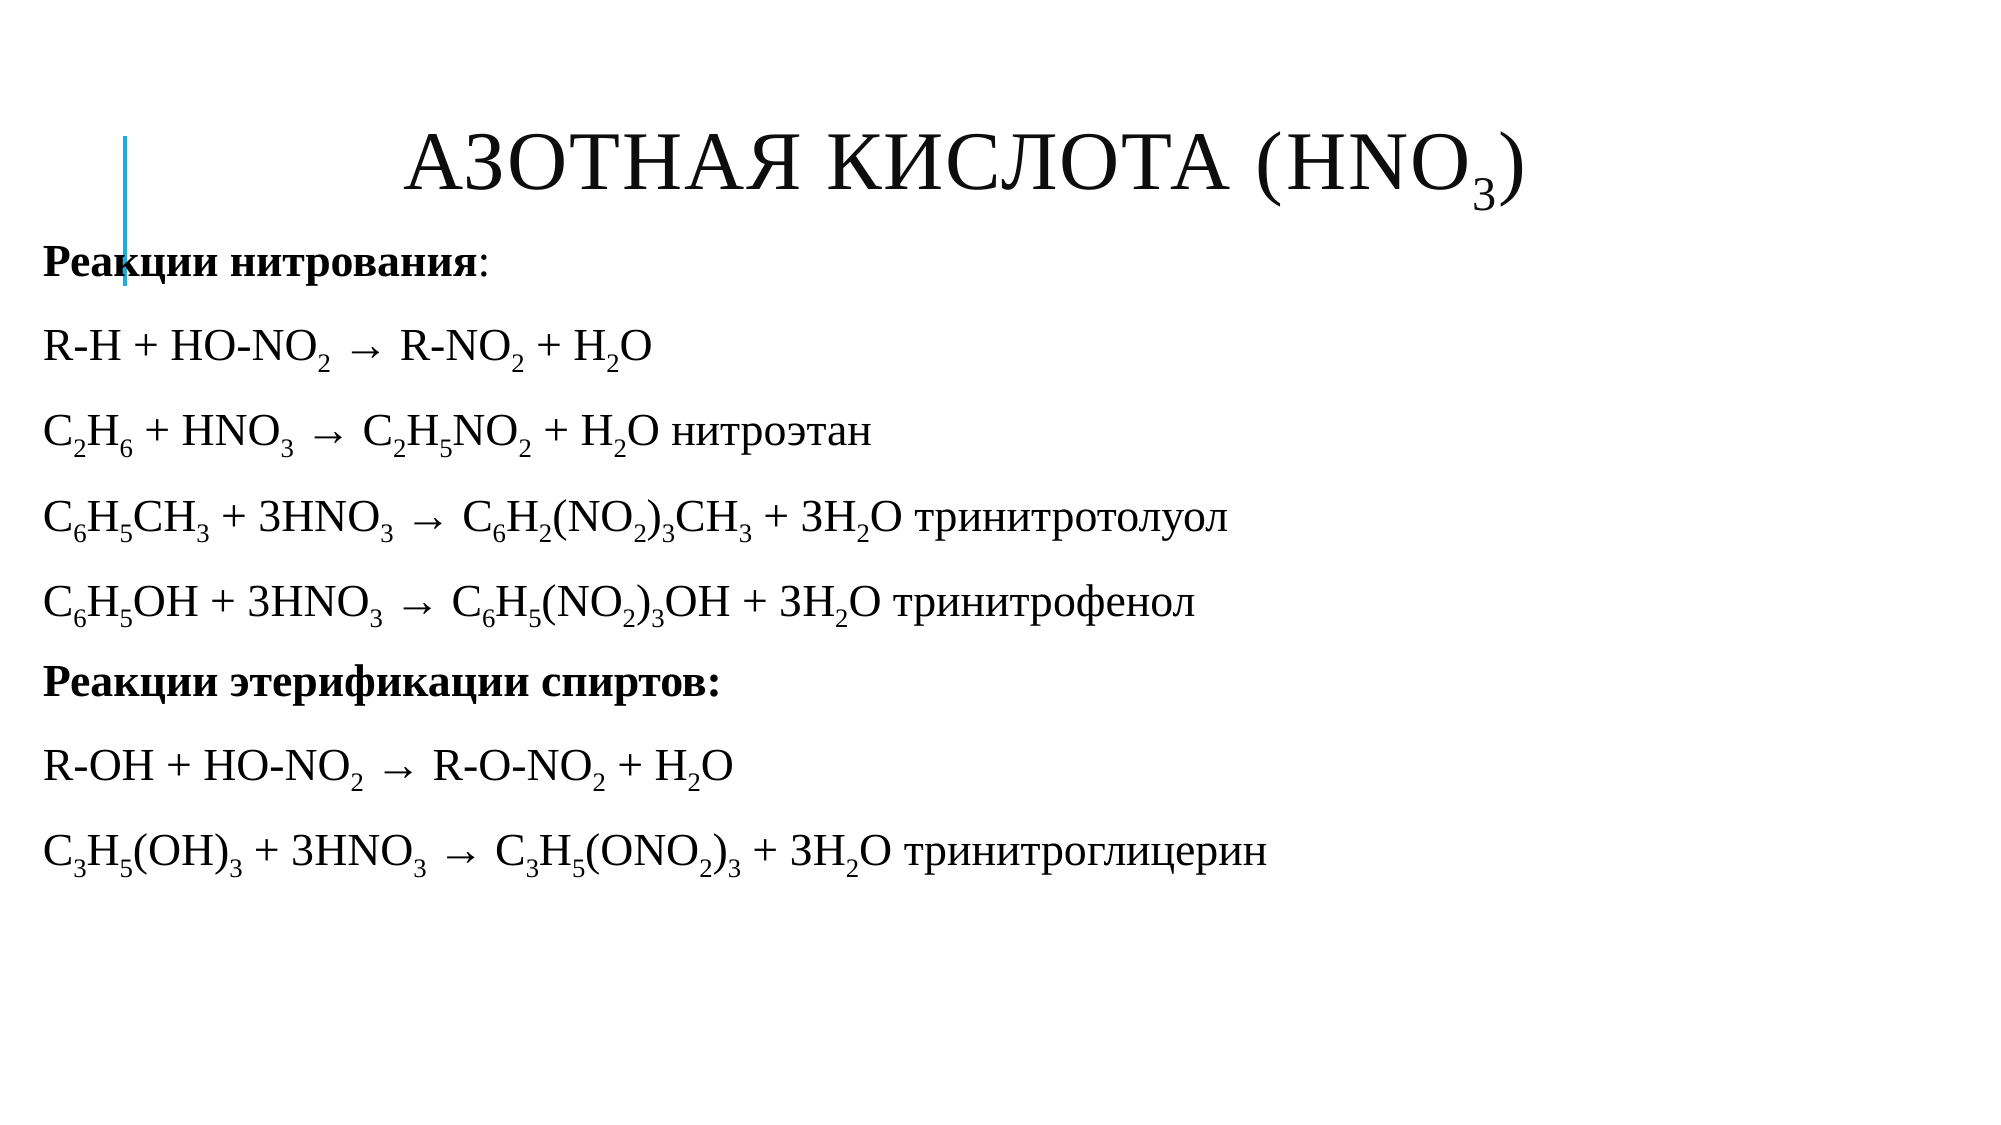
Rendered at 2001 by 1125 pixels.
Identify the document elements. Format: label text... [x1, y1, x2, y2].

title Азотная кислота (HNO3) [168, 96, 1763, 229]
list Реакции нитрования: R-Н + НО-NO2 → R-NO2 + H2O С2Н6 + HNO3 → C2H5NO2 + H2O нитроэтан С6Н5СН3 + 3HNO3 → С6Н2(NO2)3СН3 + ЗH2O тринитротолуол С6Н5ОН + 3HNO3 → С6Н5(NO2)3OH + ЗH2O тринитрофенол Реакции этерификации спиртов: R-ОН + НO-NO2 → R-O-NO2 + H2O С3Н5(ОН)3 + 3HNO3 → С3Н5(ONO2)3 + ЗH2O тринитроглицерин [20, 229, 1960, 1098]
